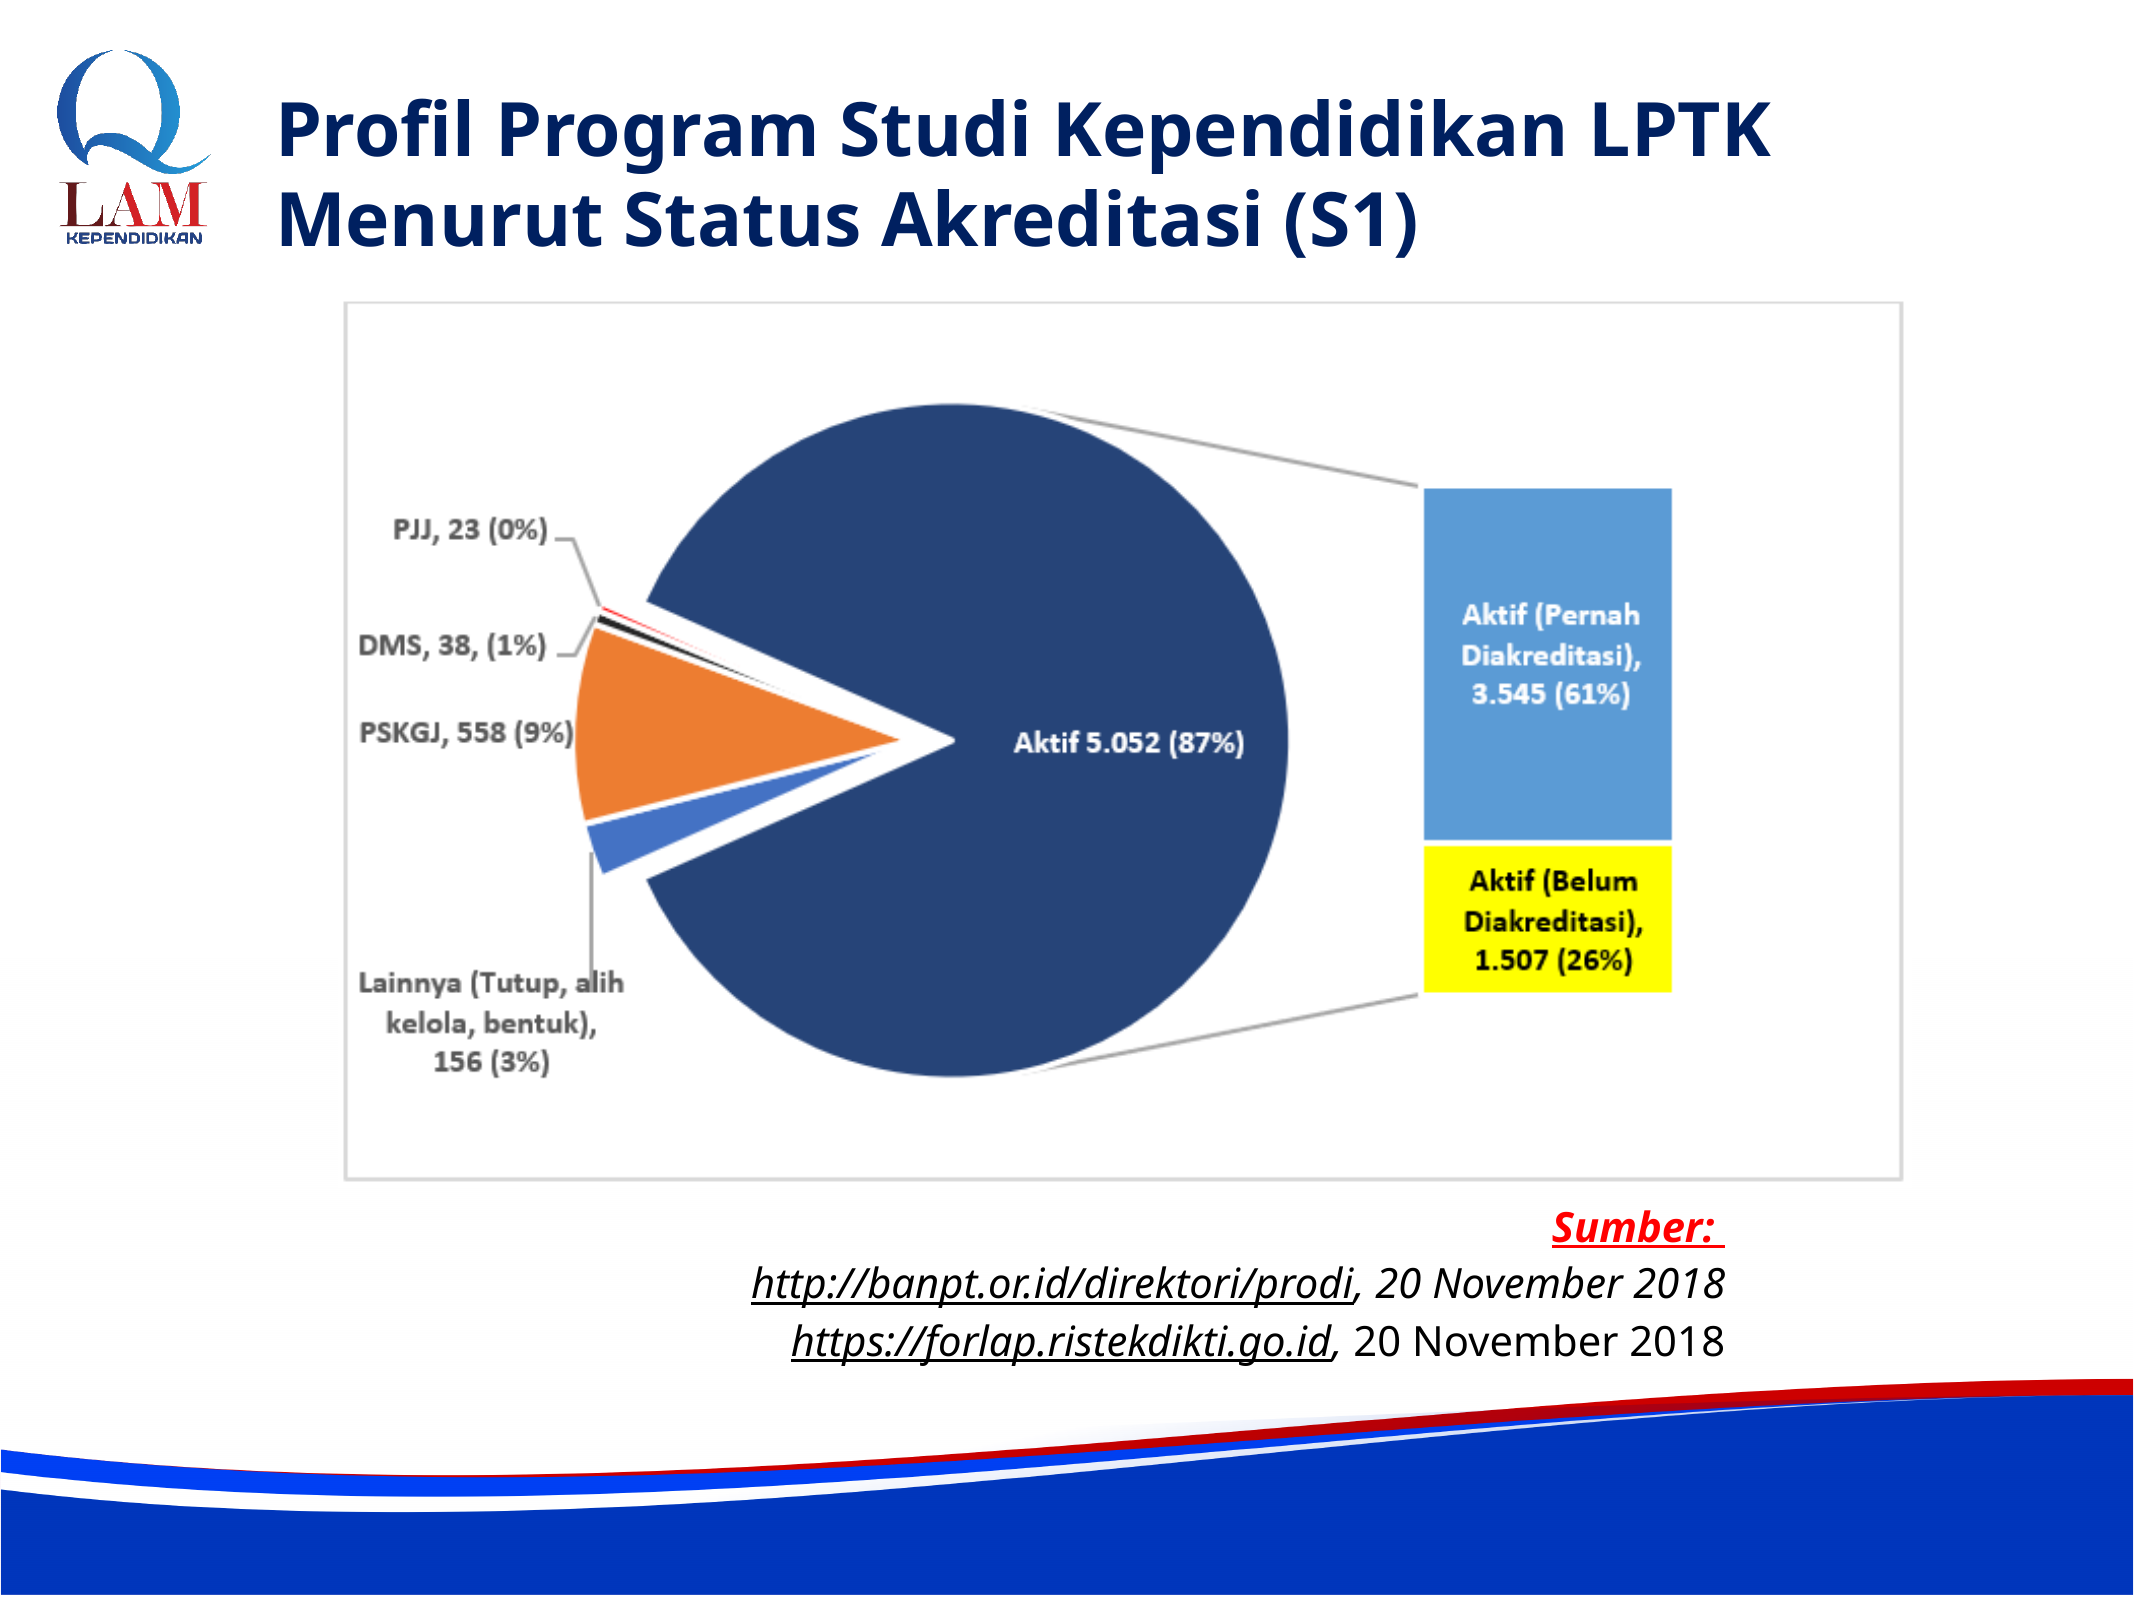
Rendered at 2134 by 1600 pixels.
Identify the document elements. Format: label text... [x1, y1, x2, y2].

title Profil Program Studi Kependidikan LPTK Menurut Status Akreditasi (S1) [266, 74, 1984, 268]
picture [0, 294, 2134, 1596]
picture [56, 50, 212, 244]
